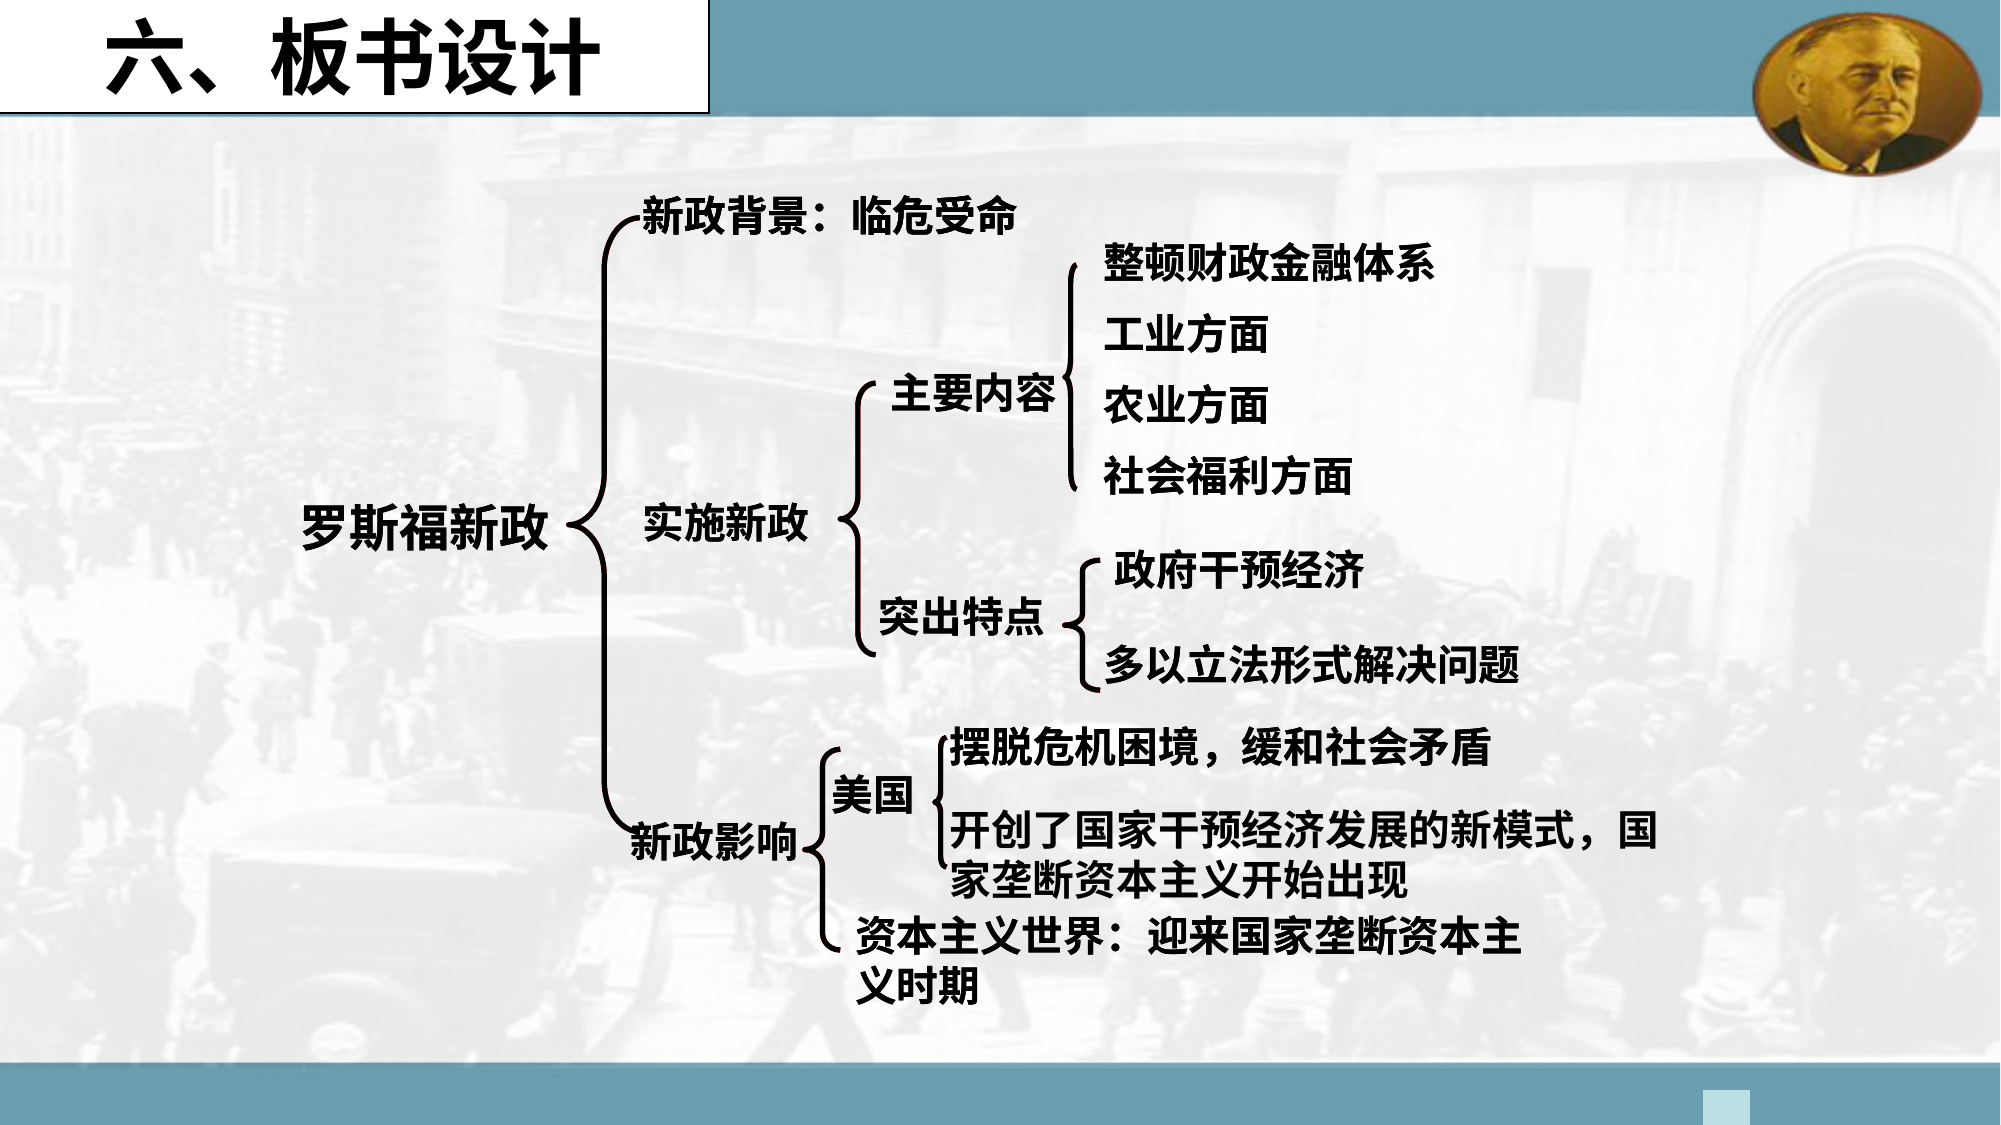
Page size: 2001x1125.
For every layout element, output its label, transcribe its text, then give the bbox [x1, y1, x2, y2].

text_box 六、板书设计 [0, 0, 710, 114]
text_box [285, 182, 1703, 1019]
picture [0, 0, 2001, 1125]
text_box [1702, 1089, 1751, 1125]
